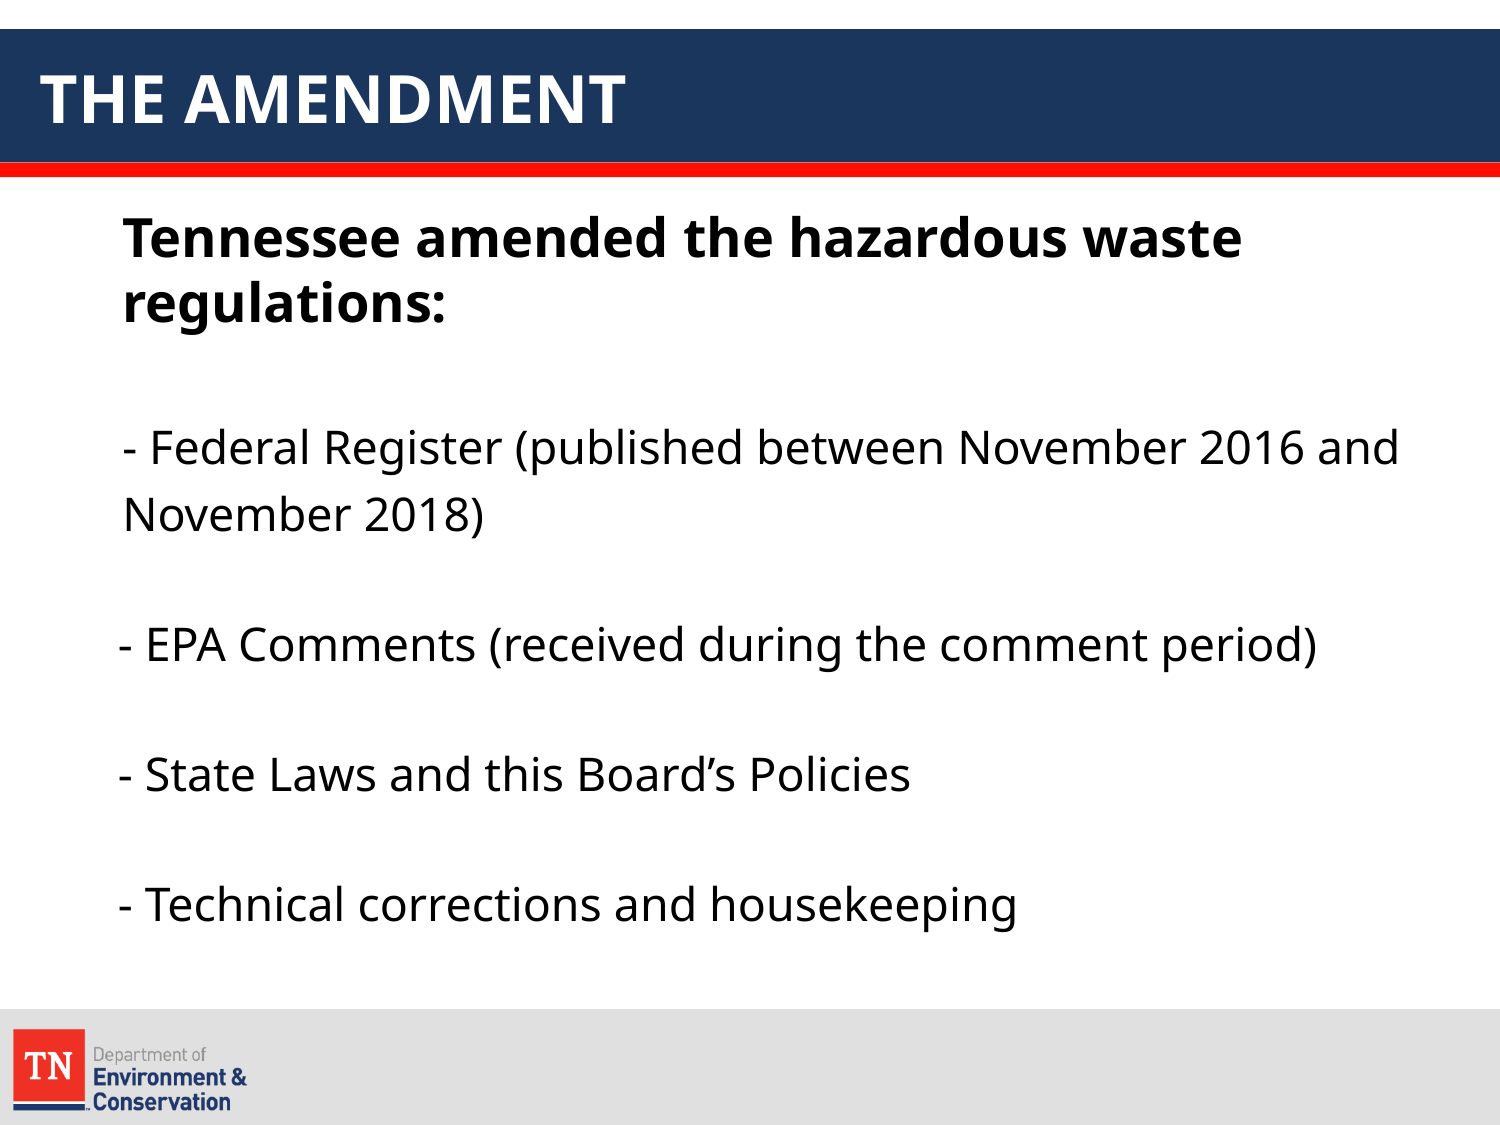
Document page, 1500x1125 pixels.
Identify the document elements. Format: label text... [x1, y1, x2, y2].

picture [0, 1009, 260, 1125]
list Tennessee amended the hazardous waste regulations: - Federal Register (published between November 2016 and November 2018) - EPA Comments (received during the comment period) - State Laws and this Board’s Policies - Technical corrections and housekeeping [37, 195, 1475, 1010]
title THE AMENDMENT [24, 29, 1475, 165]
